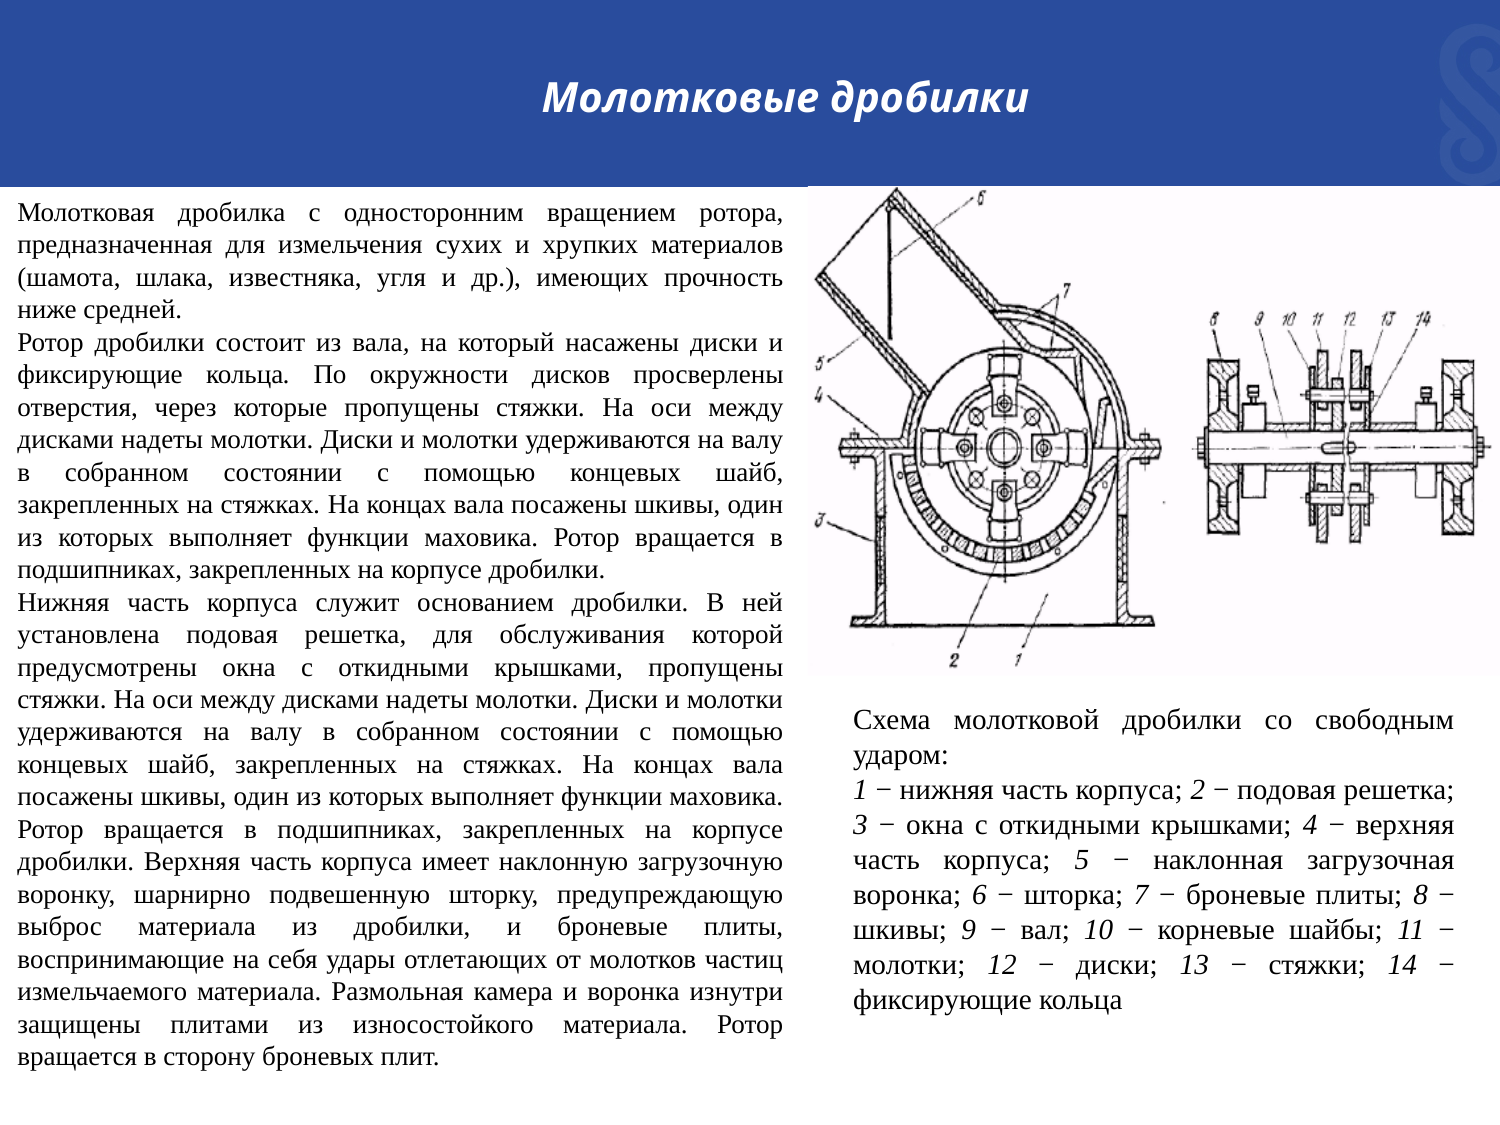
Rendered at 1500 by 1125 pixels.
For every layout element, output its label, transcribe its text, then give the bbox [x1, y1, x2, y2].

text_box Молотковые дробилки [526, 63, 1045, 129]
text_box Схема молотковой дробилки со свободным ударом: 1 − нижняя часть корпуса; 2 − подовая решетка; 3 − окна с откидными крышками; 4 − верхняя часть корпуса; 5 − наклонная загрузочная воронка; 6 − шторка; 7 − броневые плиты; 8 − шкивы; 9 − вал; 10 − корневые шайбы; 11 − молотки; 12 − диски; 13 − стяжки; 14 − фиксирующие кольца [838, 693, 1470, 1023]
picture [0, 0, 1500, 1125]
text_box Молотковая дробилка с односторонним вращением ротора, предназначенная для измельчения сухих и хрупких материалов (шамота, шлака, известняка, угля и др.), имеющих прочность ниже средней. Ротор дробилки состоит из вала, на который насажены диски и фиксирующие кольца. По окружности дисков просверлены отверстия, через которые пропущены стяжки. На оси между дисками надеты молотки. Диски и молотки удерживаются на валу в собранном состоянии с помощью концевых шайб, закрепленных на стяжках. На концах вала посажены шкивы, один из которых выполняет функции маховика. Ротор вращается в подшипниках, закрепленных на корпусе дробилки. Нижняя часть корпуса служит основанием дробилки. В ней установлена подовая решетка, для обслуживания которой предусмотрены окна с откидными крышками, пропущены стяжки. На оси между дисками надеты молотки. Диски и молотки удерживаются на валу в собранном состоянии с помощью концевых шайб, закрепленных на стяжках. На концах вала посажены шкивы, один из которых выполняет функции маховика. Ротор вращается в подшипниках, закрепленных на корпусе дробилки. Верхняя часть корпуса имеет наклонную загрузочную воронку, шарнирно подвешенную шторку, предупреждающую выброс материала из дробилки, и броневые плиты, воспринимающие на себя удары отлетающих от молотков частиц измельчаемого материала. Размольная камера и воронка изнутри защищены плитами из износостойкого материала. Ротор вращается в сторону броневых плит. [2, 186, 799, 1079]
